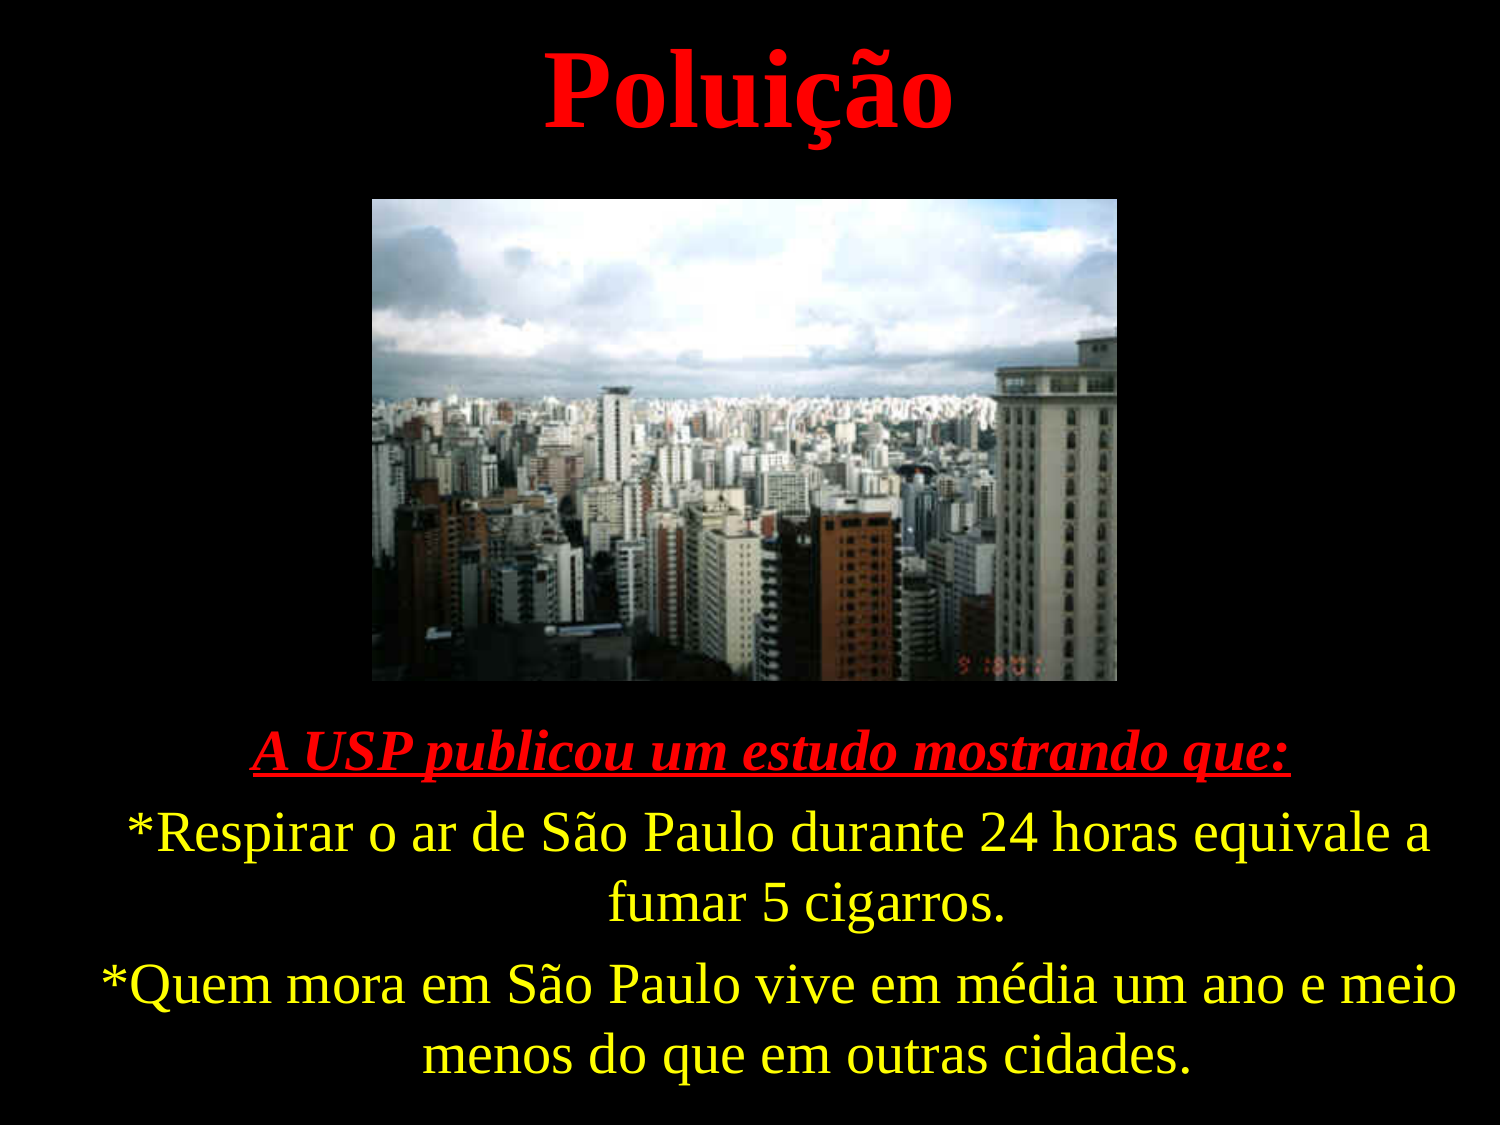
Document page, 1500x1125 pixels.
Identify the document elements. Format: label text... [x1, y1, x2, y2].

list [371, 198, 1118, 681]
title Poluição [75, 7, 1425, 195]
list A USP publicou um estudo mostrando que: *Respirar o ar de São Paulo durante 24 horas equivale a fumar 5 cigarros. *Quem mora em São Paulo vive em média um ano e meio menos do que em outras cidades. [58, 704, 1500, 1099]
